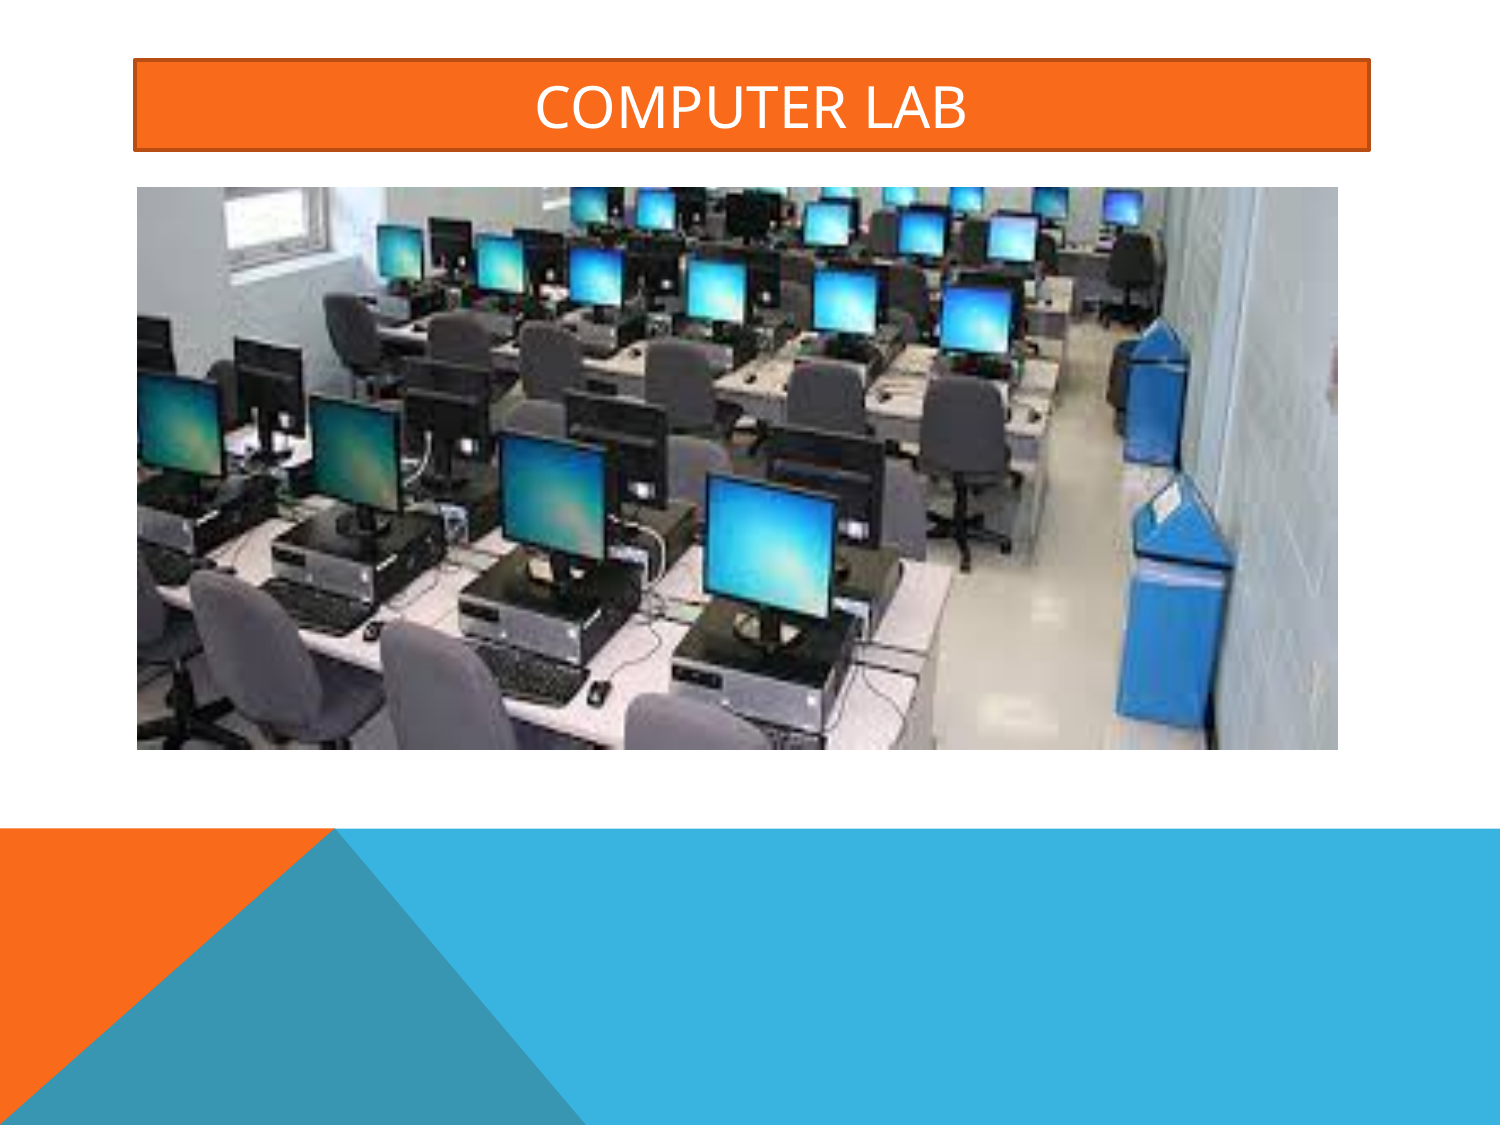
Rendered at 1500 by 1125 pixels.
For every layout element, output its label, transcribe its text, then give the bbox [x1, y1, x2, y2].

picture [137, 187, 1338, 751]
title Computer lab [133, 58, 1371, 152]
